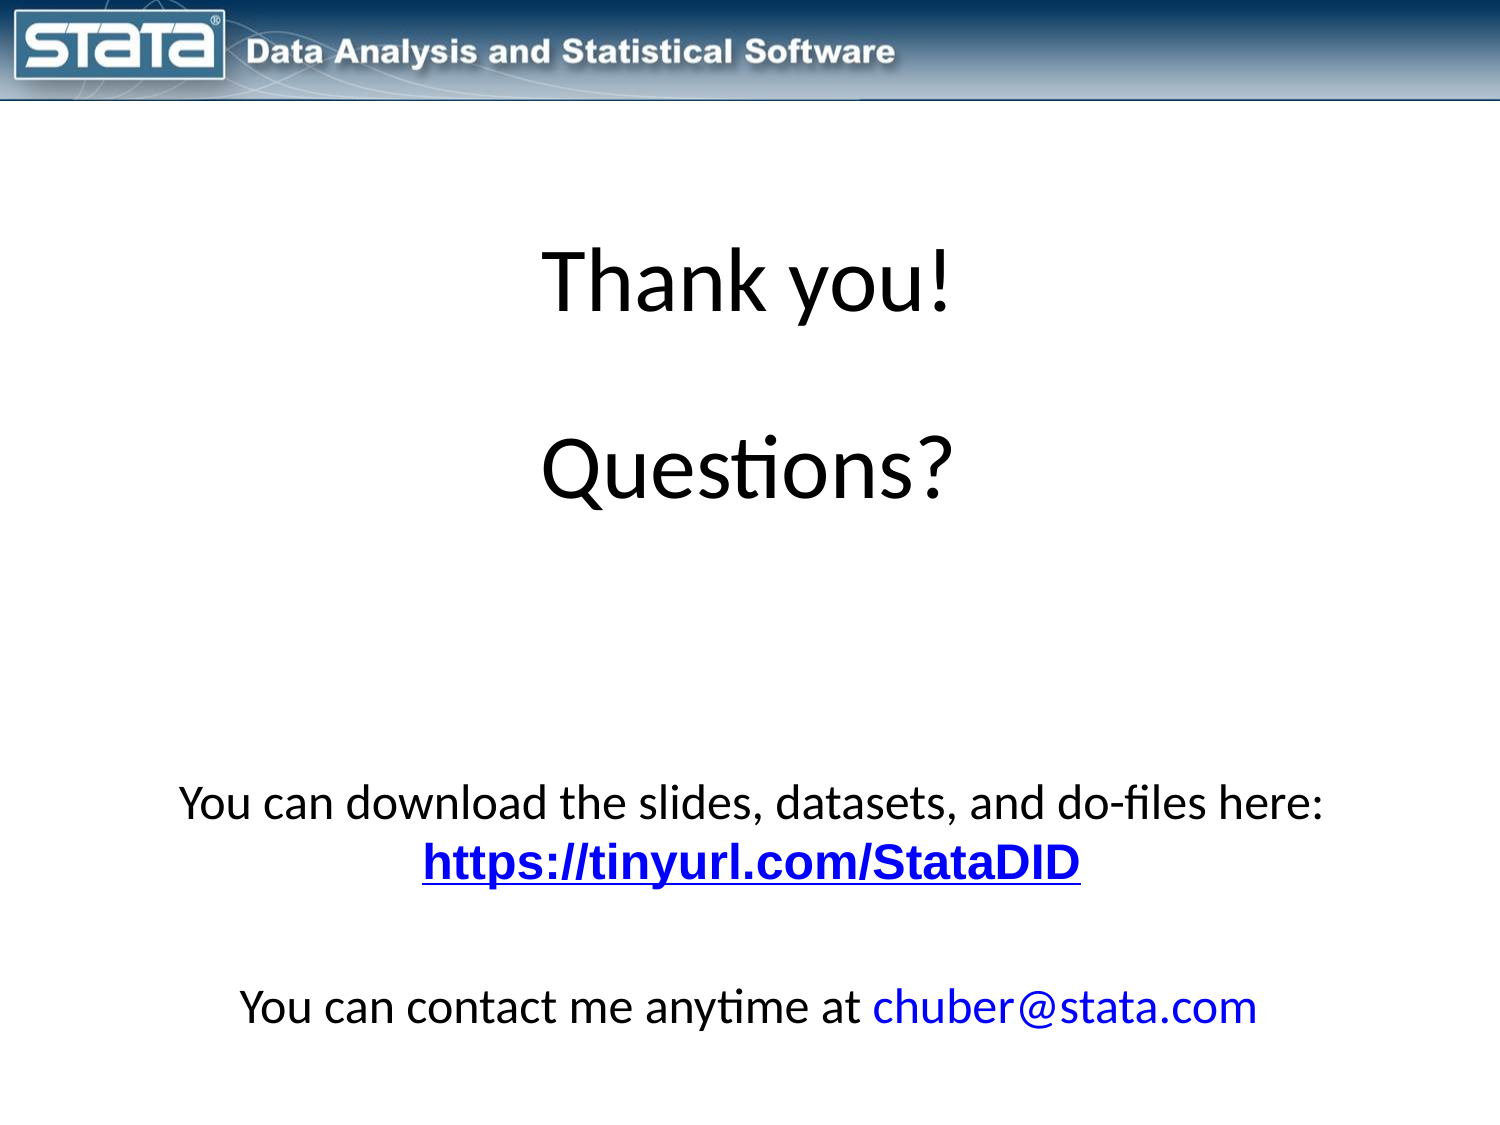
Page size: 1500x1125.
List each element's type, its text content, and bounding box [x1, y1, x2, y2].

text_box You can contact me anytime at chuber@stata.com [0, 966, 1498, 1041]
text_box You can download the slides, datasets, and do-files here: https://tinyurl.com/StataDID [1, 762, 1500, 898]
picture [0, 0, 1500, 102]
list Thank you! Questions? [0, 212, 1499, 625]
